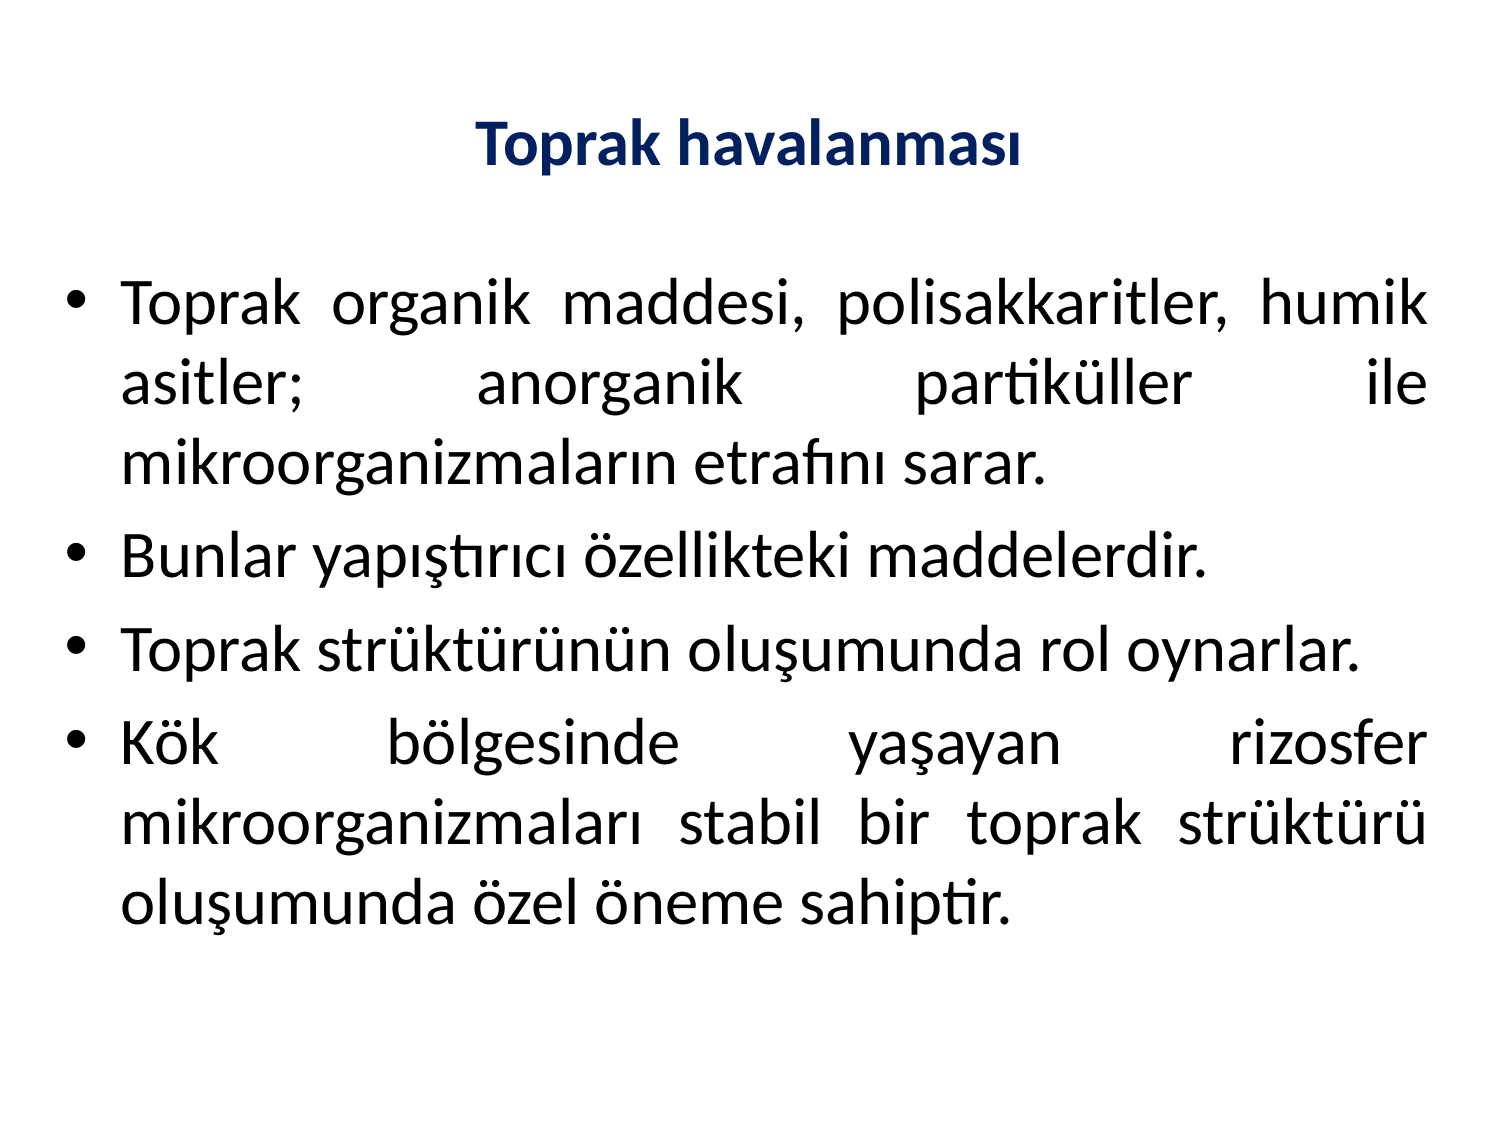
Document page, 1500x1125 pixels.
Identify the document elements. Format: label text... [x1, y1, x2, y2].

title Toprak havalanması [75, 45, 1425, 233]
list Toprak organik maddesi, polisakkaritler, humik asitler; anorganik partiküller ile mikroorganizmaların etrafını sarar. Bunlar yapıştırıcı özellikteki maddelerdir. Toprak strüktürünün oluşumunda rol oynarlar. Kök bölgesinde yaşayan rizosfer mikroorganizmaları stabil bir toprak strüktürü oluşumunda özel öneme sahiptir. [49, 250, 1445, 1001]
